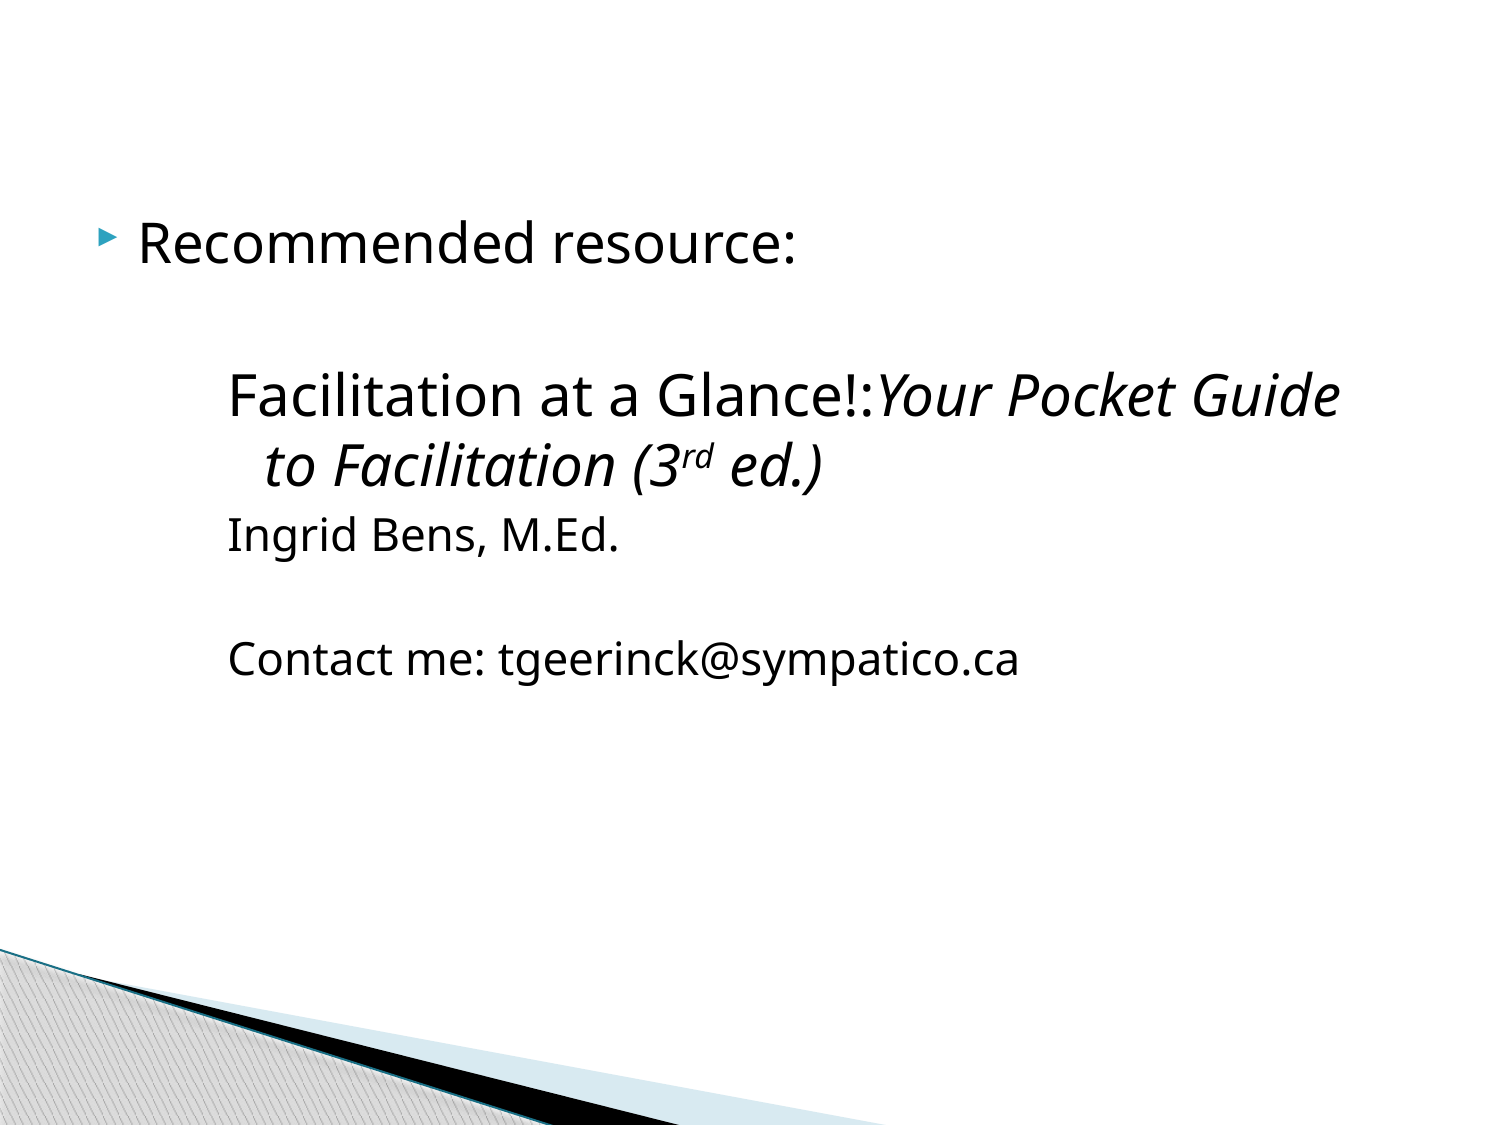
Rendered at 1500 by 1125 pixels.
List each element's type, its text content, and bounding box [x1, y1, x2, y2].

list Recommended resource: Facilitation at a Glance!:Your Pocket Guide to Facilitation (3rd ed.) Ingrid Bens, M.Ed. Contact me: tgeerinck@sympatico.ca [62, 200, 1413, 921]
